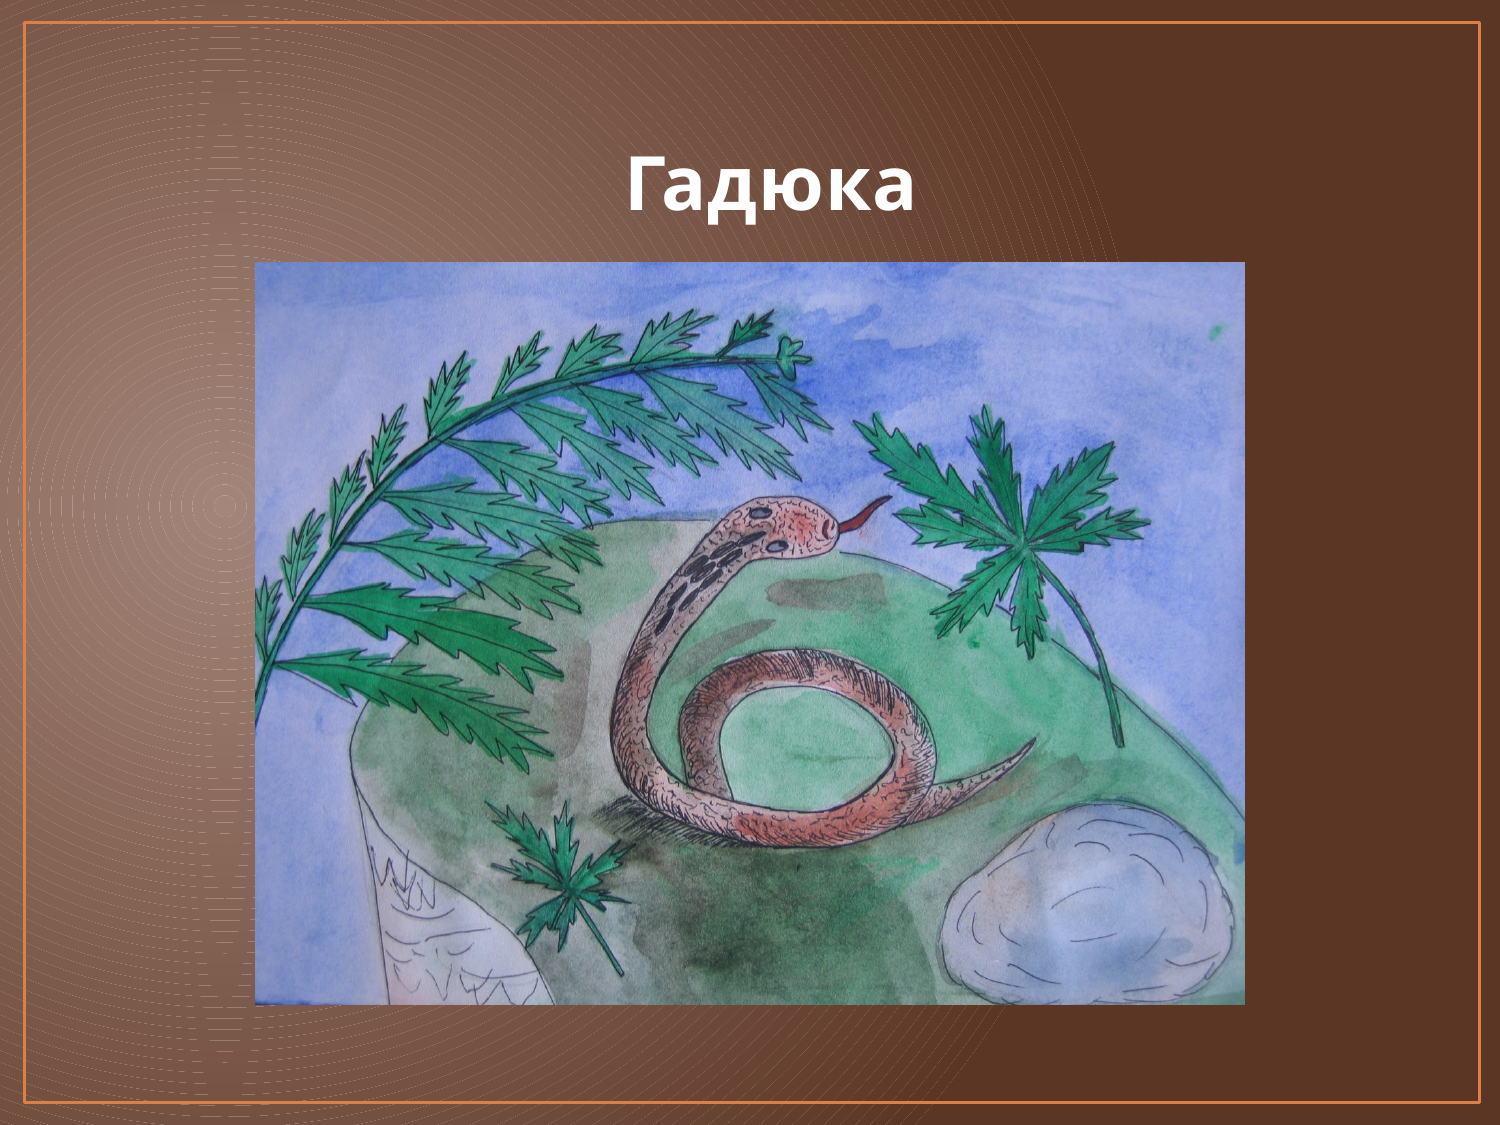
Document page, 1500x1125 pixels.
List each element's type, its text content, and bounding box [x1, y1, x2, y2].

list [254, 262, 1246, 1006]
title Гадюка [75, 45, 1425, 233]
